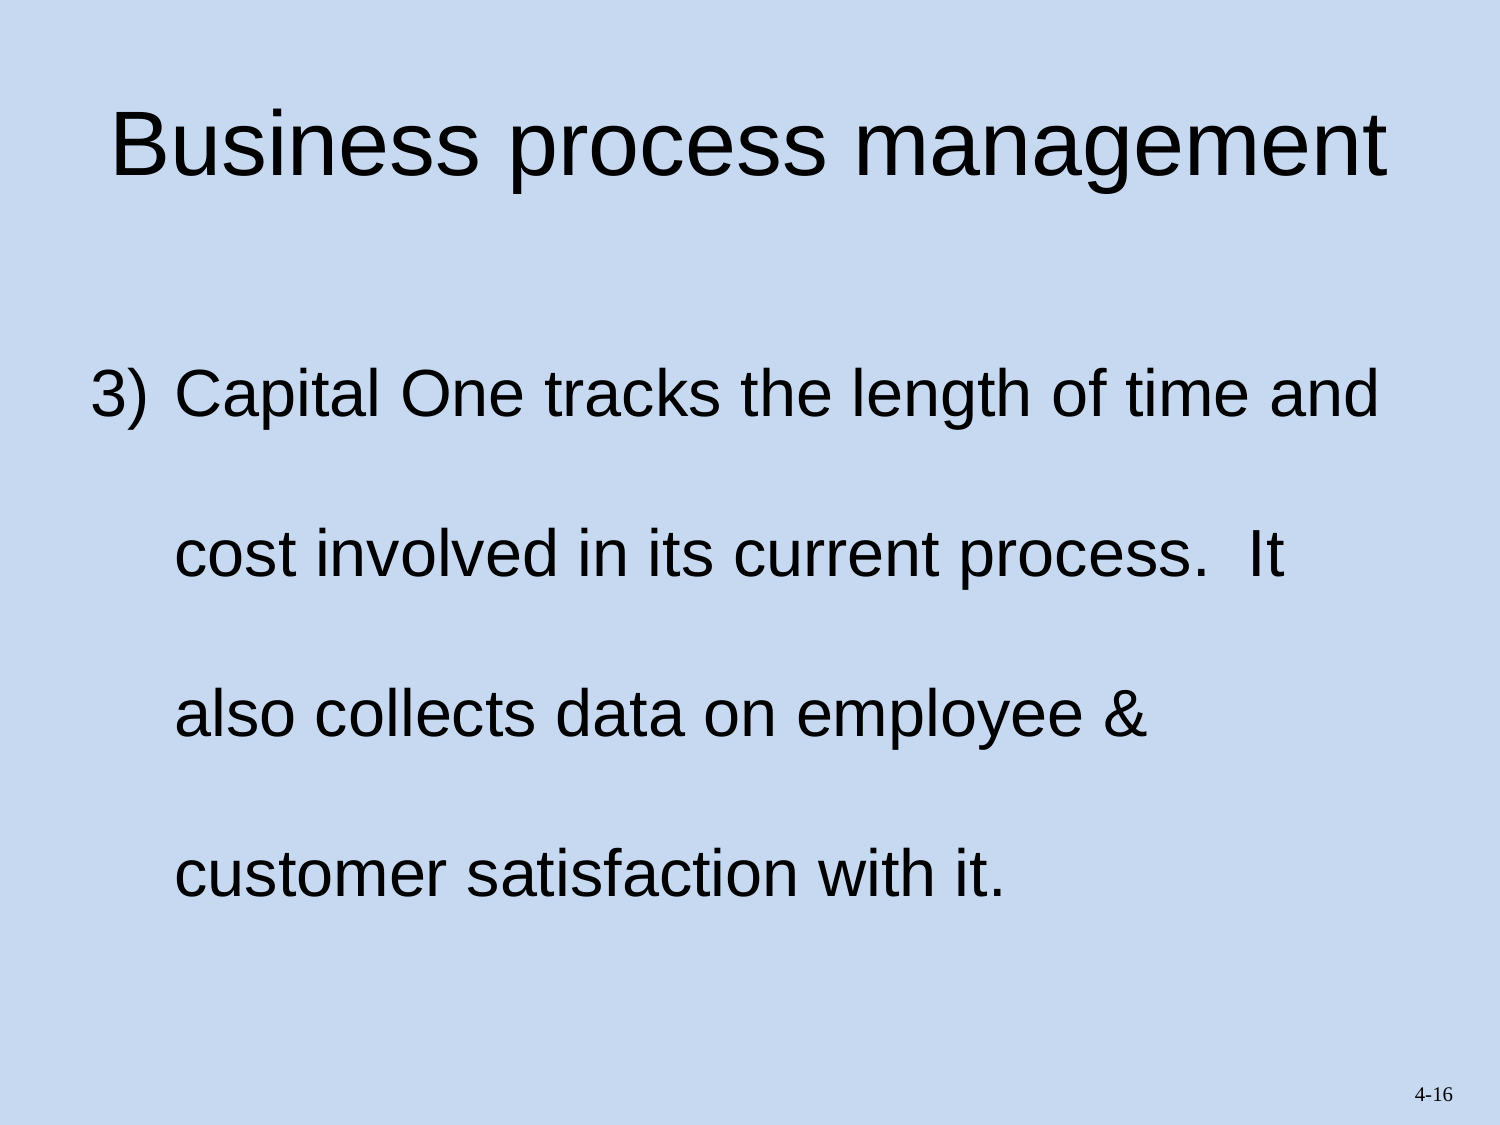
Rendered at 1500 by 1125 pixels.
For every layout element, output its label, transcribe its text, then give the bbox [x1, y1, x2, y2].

title Business process management [75, 45, 1425, 233]
list Capital One tracks the length of time and cost involved in its current process. It also collects data on employee & customer satisfaction with it. [75, 262, 1425, 1005]
